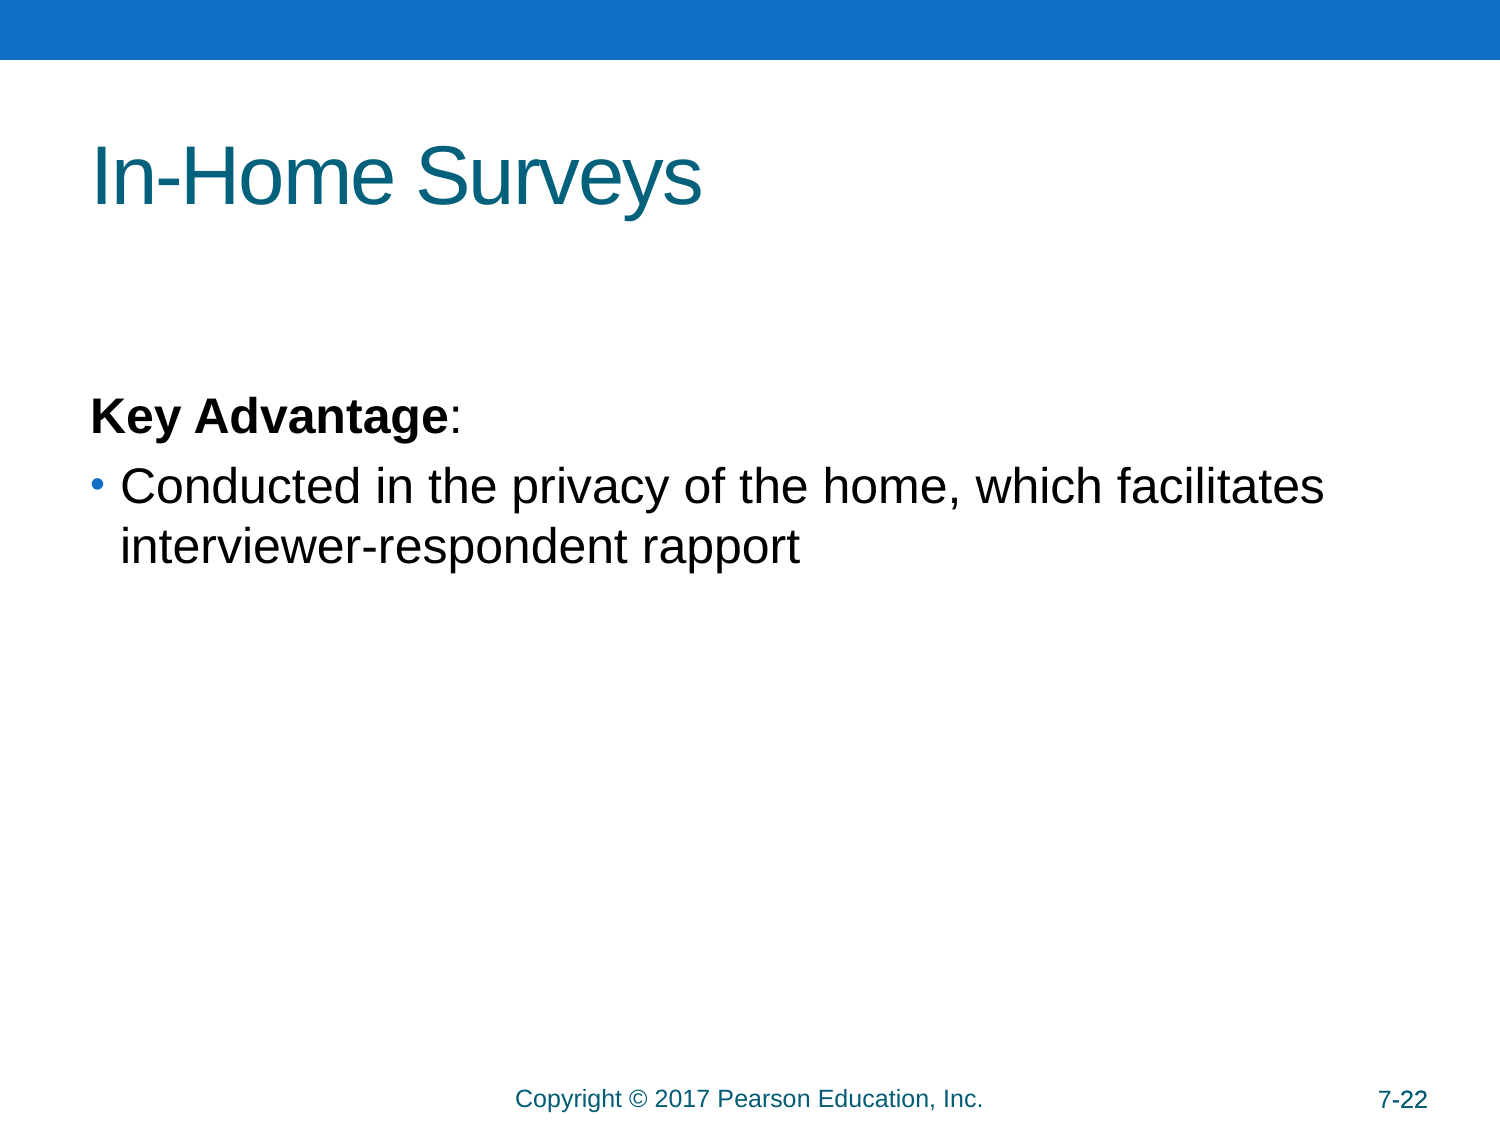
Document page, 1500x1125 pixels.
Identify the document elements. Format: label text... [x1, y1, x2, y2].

title In-Home Surveys [75, 90, 1425, 253]
list Key Advantage: Conducted in the privacy of the home, which facilitates interviewer-respondent rapport [75, 376, 1425, 1125]
